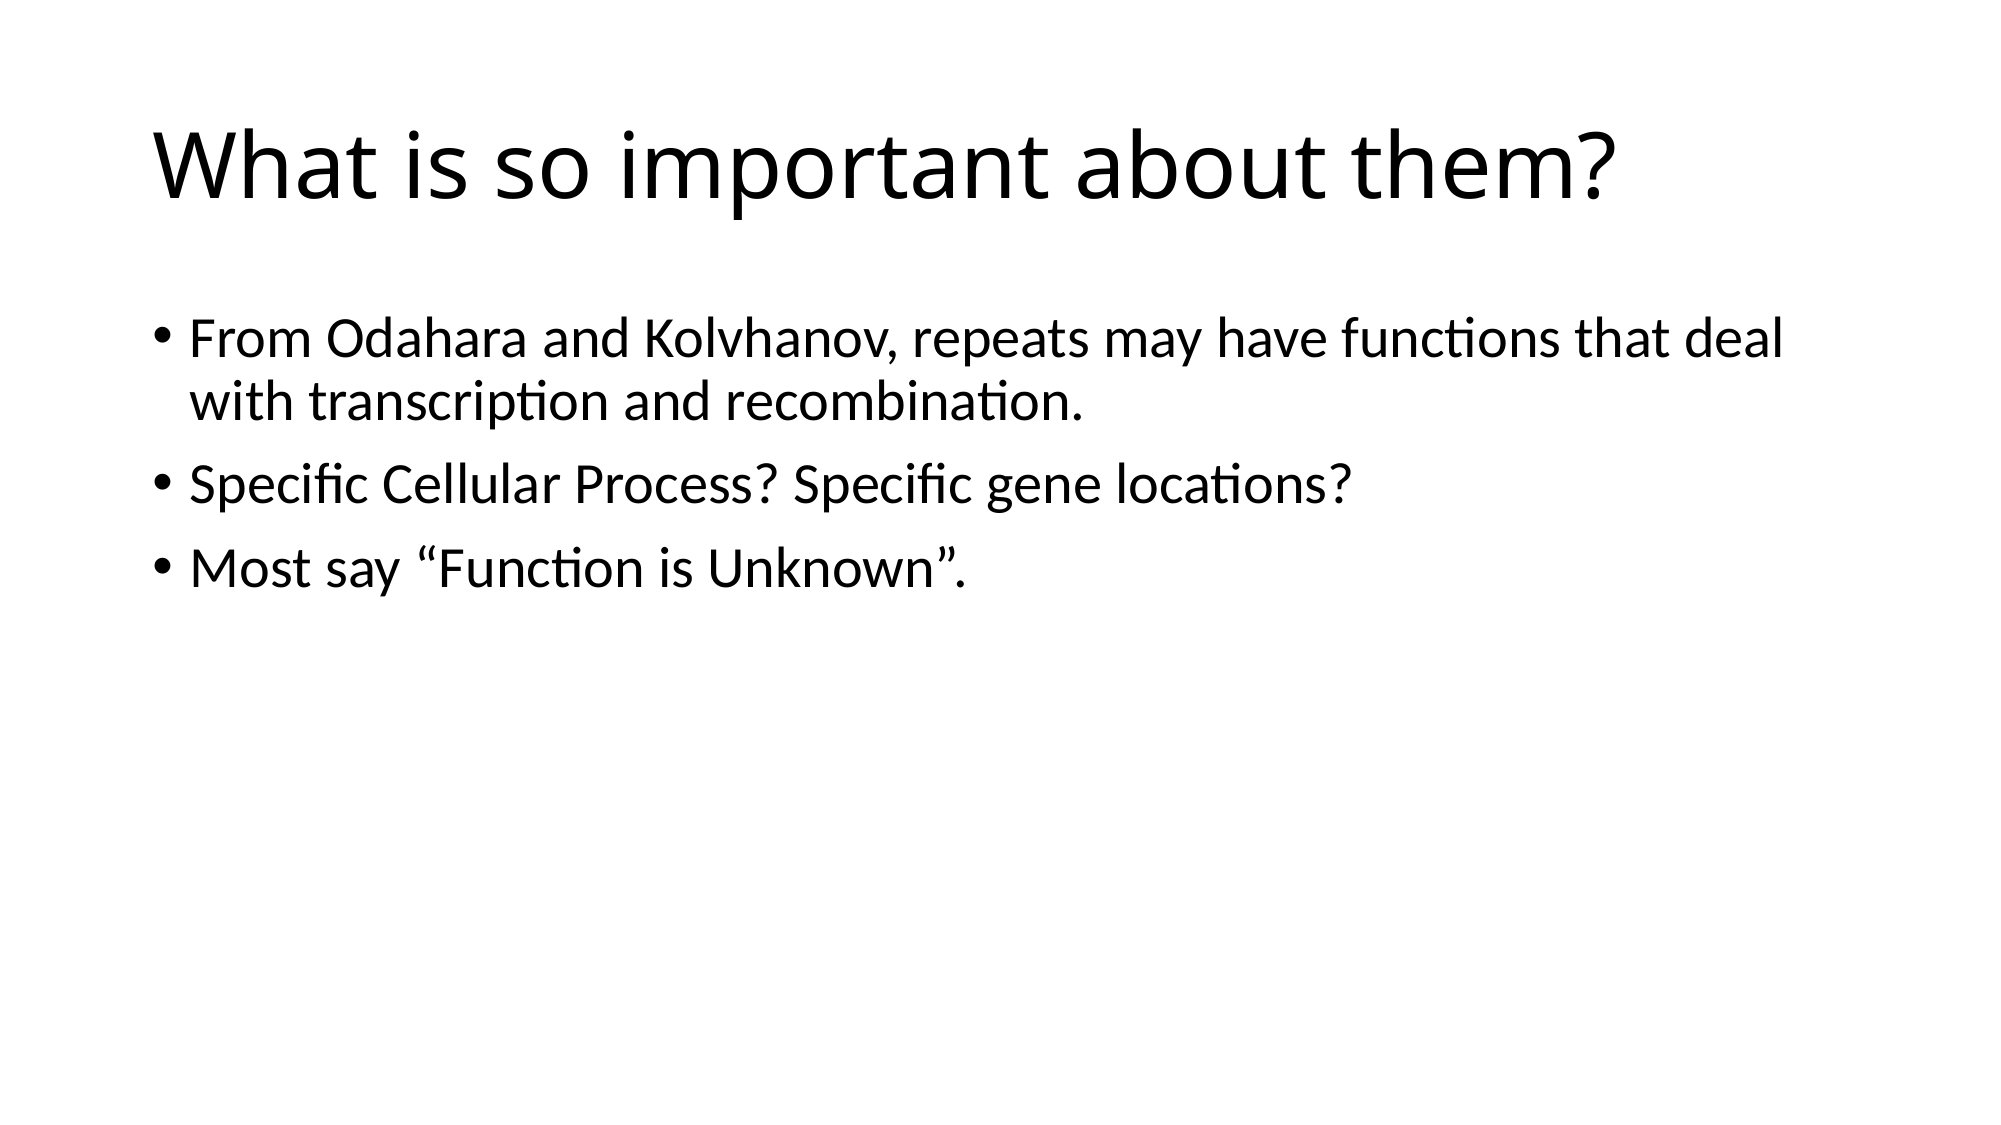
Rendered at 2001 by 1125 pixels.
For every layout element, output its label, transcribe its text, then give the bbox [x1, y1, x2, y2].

list From Odahara and Kolvhanov, repeats may have functions that deal with transcription and recombination. Specific Cellular Process? Specific gene locations? Most say “Function is Unknown”. [137, 299, 1863, 1014]
title What is so important about them? [137, 59, 1863, 278]
